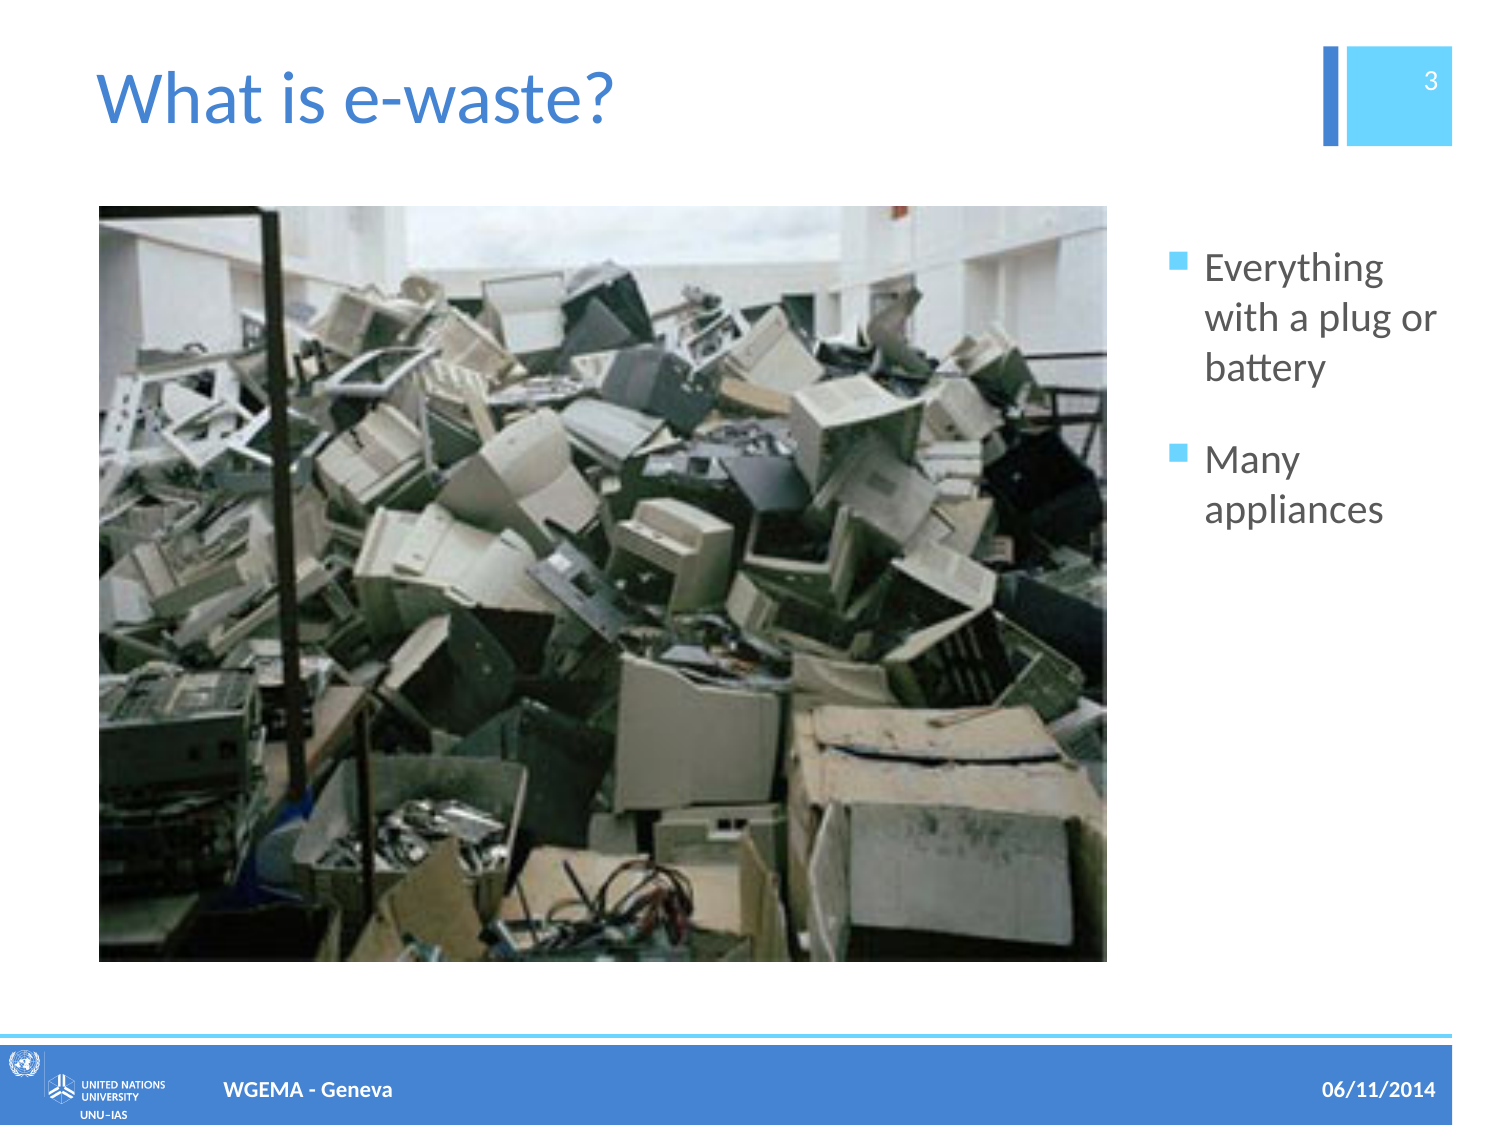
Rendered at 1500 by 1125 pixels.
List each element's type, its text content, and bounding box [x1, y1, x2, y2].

picture [98, 205, 1107, 962]
title What is e-waste? [81, 41, 1304, 225]
text_box Everything with a plug or battery Many appliances [1152, 232, 1454, 1005]
picture [9, 1050, 165, 1104]
slide_number 3 [1362, 48, 1454, 109]
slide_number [1269, 1058, 1451, 1119]
footer WGEMA - Geneva [208, 1058, 1258, 1119]
